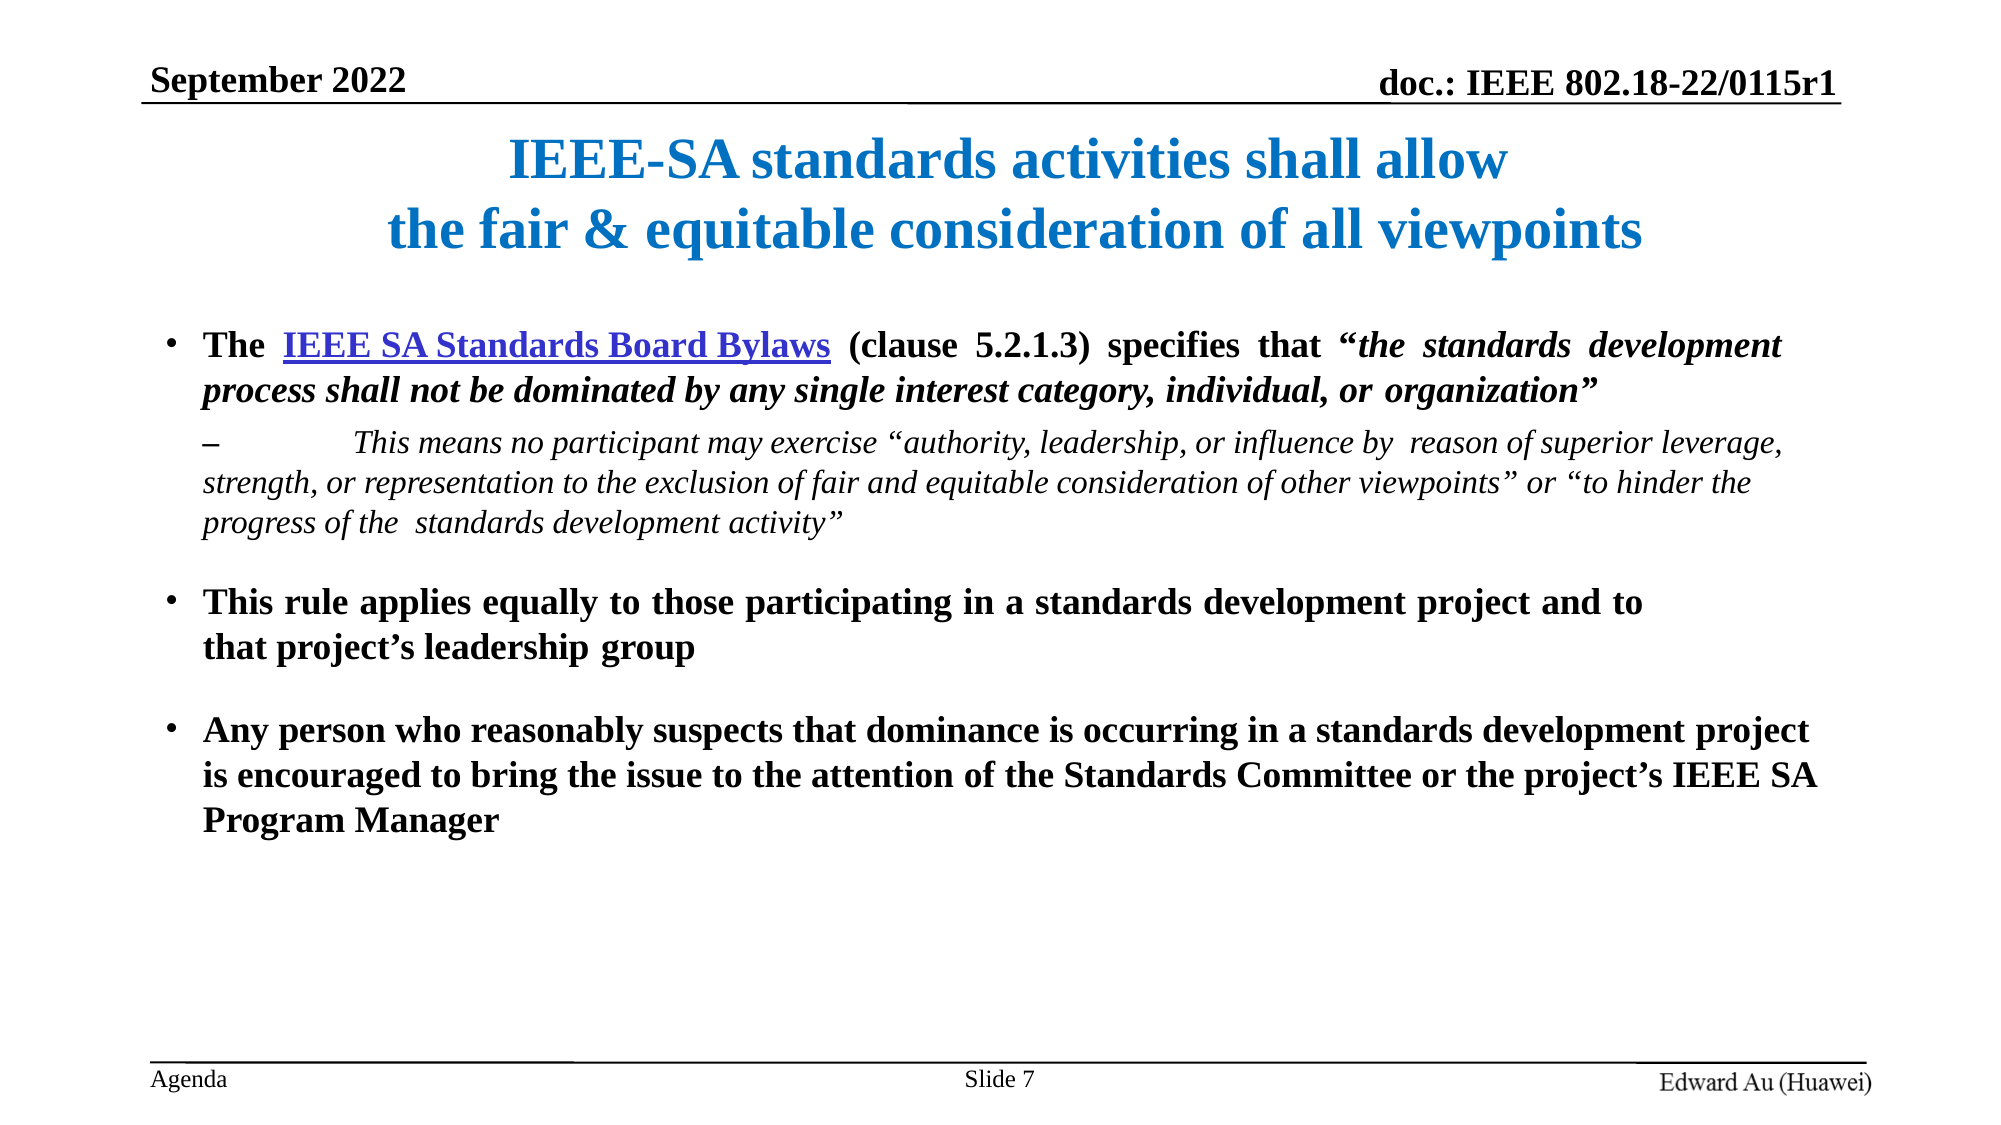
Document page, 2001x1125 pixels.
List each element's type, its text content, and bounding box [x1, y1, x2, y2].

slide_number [149, 54, 651, 101]
picture [1174, 1058, 1887, 1113]
slide_number Slide 7 [933, 1061, 1067, 1123]
list The IEEE SA Standards Board Bylaws (clause 5.2.1.3) specifies that “the standards development process shall not be dominated by any single interest category, individual, or organization” – This means no participant may exercise “authority, leadership, or influence by reason of superior leverage, strength, or representation to the exclusion of fair and equitable consideration of other viewpoints” or “to hinder the progress of the standards development activity” This rule applies equally to those participating in a standards development project and to that project’s leadership group Any person who reasonably suspects that dominance is occurring in a standards development project is encouraged to bring the issue to the attention of the Standards Committee or the project’s IEEE SA Program Manager [149, 312, 1869, 988]
title IEEE-SA standards activities shall allow the fair & equitable consideration of all viewpoints [162, 104, 1869, 276]
